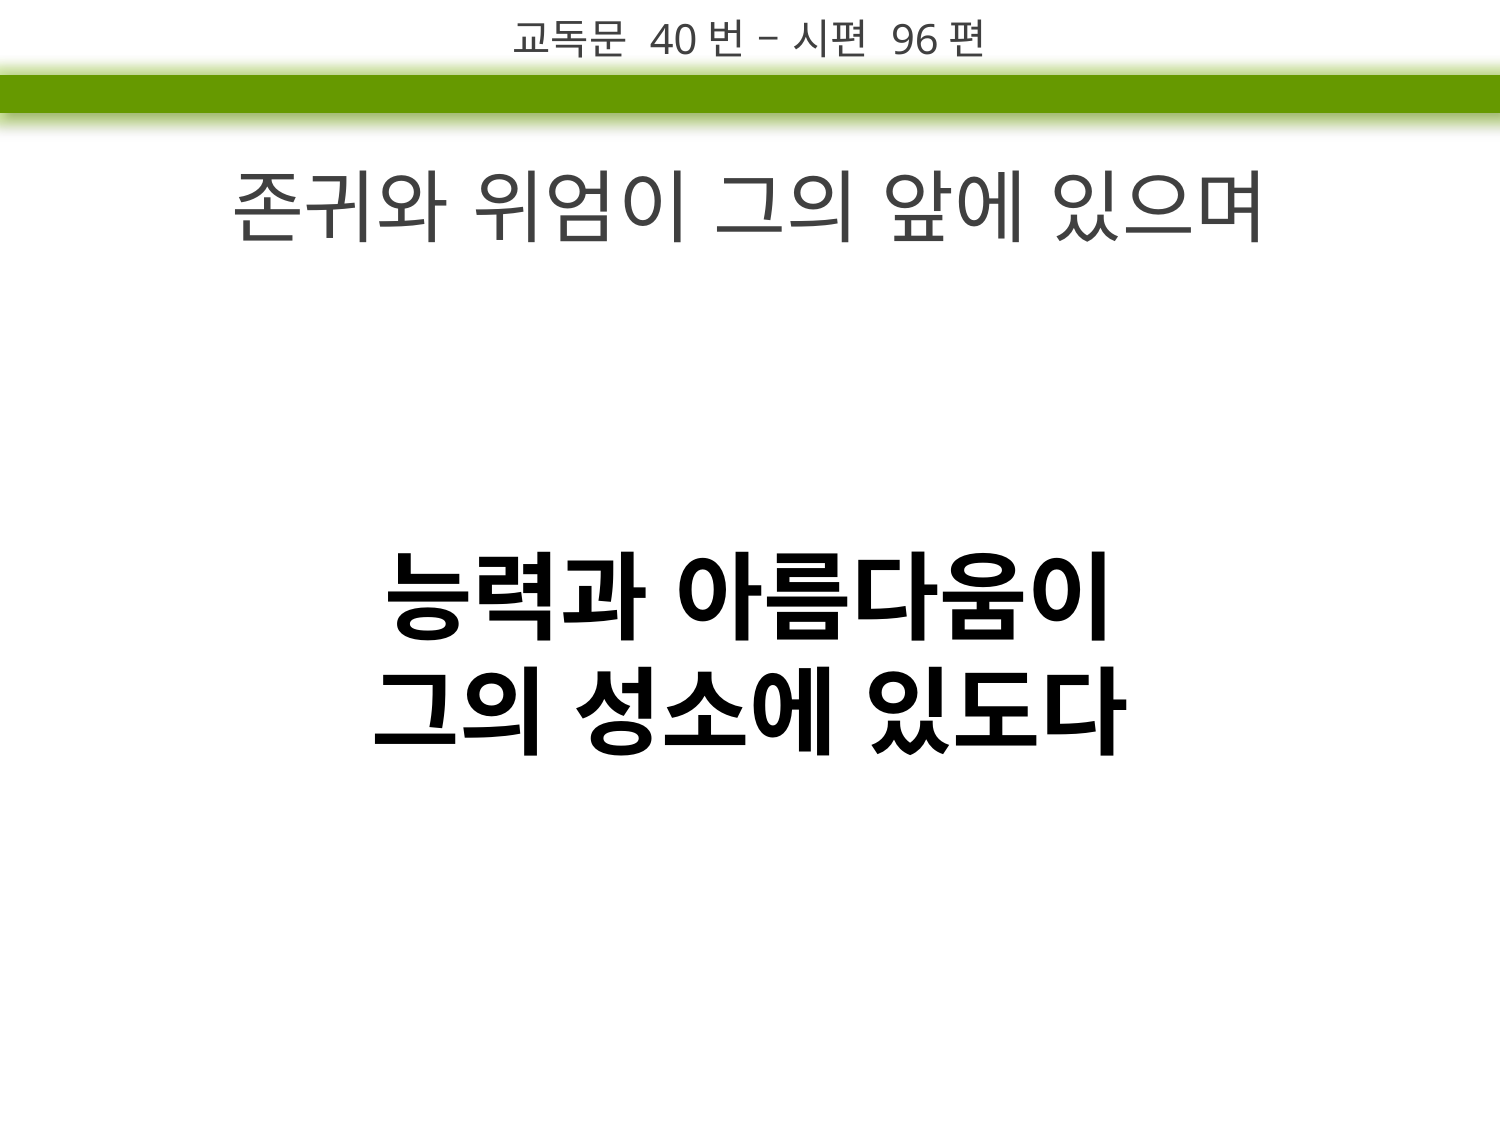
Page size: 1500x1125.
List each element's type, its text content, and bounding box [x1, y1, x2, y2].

text_box 존귀와 위엄이 그의 앞에 있으며 [0, 149, 1500, 260]
text_box 능력과 아름다움이 그의 성소에 있도다 [0, 529, 1500, 775]
text_box [0, 75, 1500, 113]
text_box 교독문 40번 – 시편 96편 [0, 0, 1500, 75]
